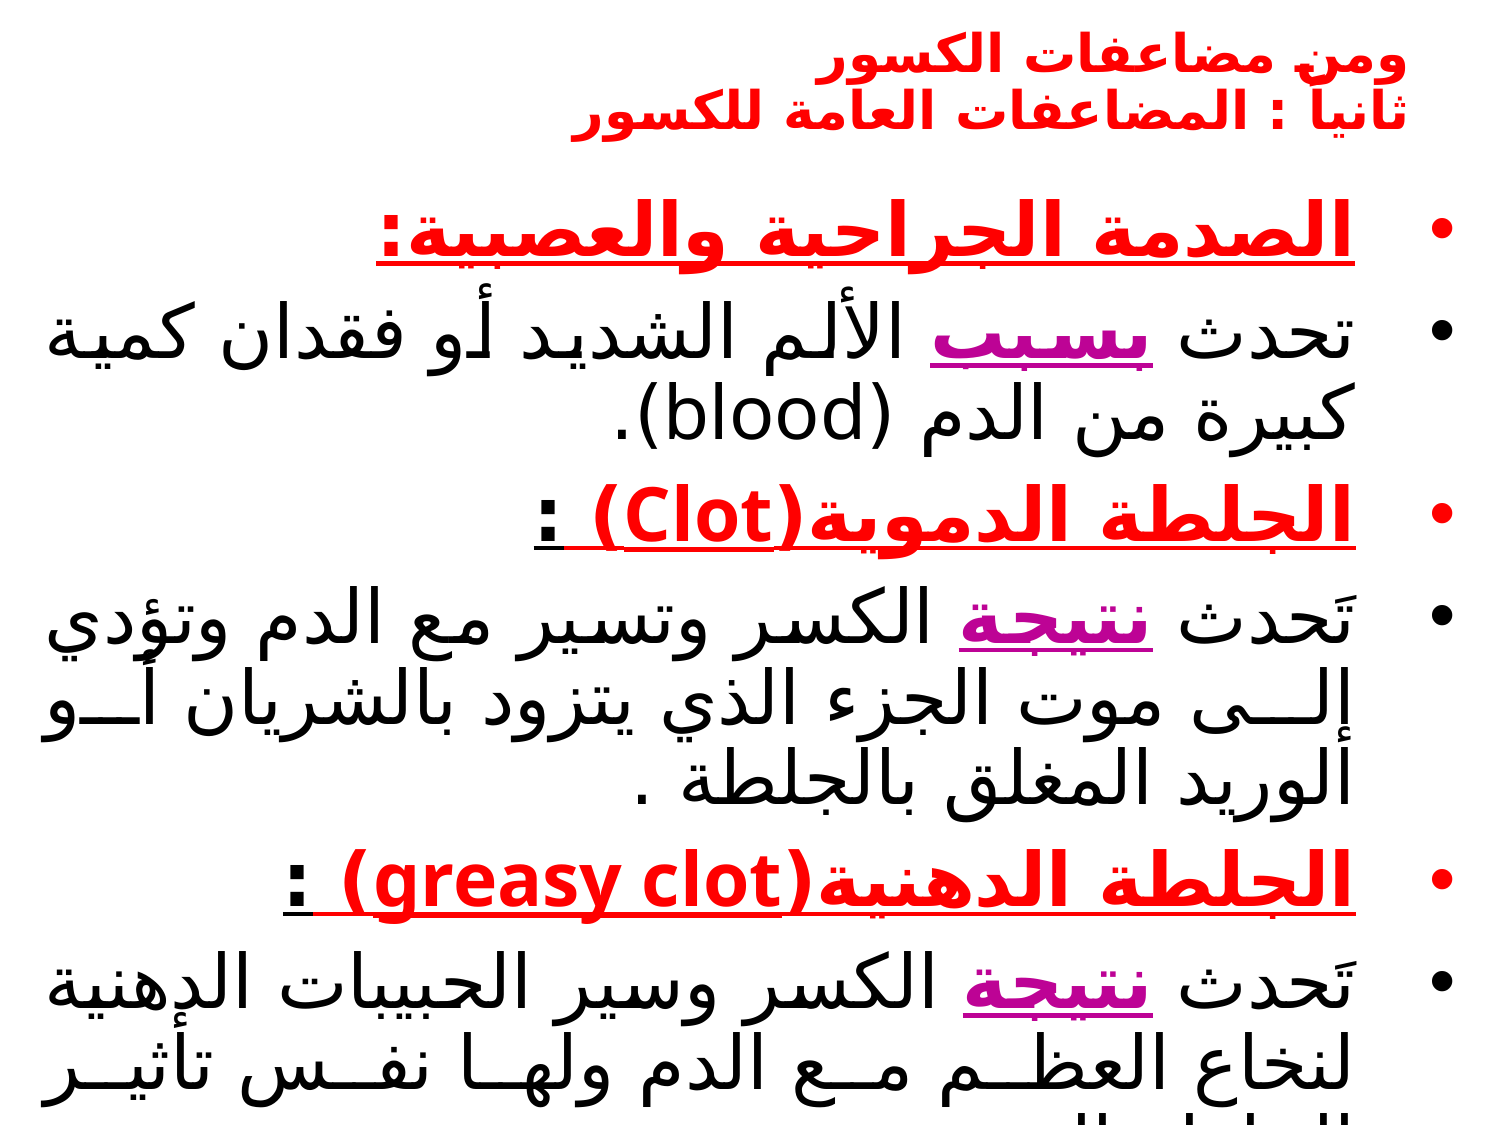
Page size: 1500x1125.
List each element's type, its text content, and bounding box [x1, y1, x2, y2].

list الصدمة الجراحية والعصبية: تحدث بسبب الألم الشديد أو فقدان كمية كبيرة من الدم (blood). الجلطة الدموية(Clot) : تَحدث نتيجة الكسر وتسير مع الدم وتؤدي إلى موت الجزء الذي يتزود بالشريان أو الوريد المغلق بالجلطة . الجلطة الدهنية(greasy clot) : تَحدث نتيجة الكسر وسير الحبيبات الدهنية لنخاع العظم مع الدم ولها نفس تأثير الجلطة الدموية . [29, 184, 1471, 1083]
title ومن مضاعفات الكسور ثانياً : المضاعفات العامة للكسور [75, 19, 1425, 149]
